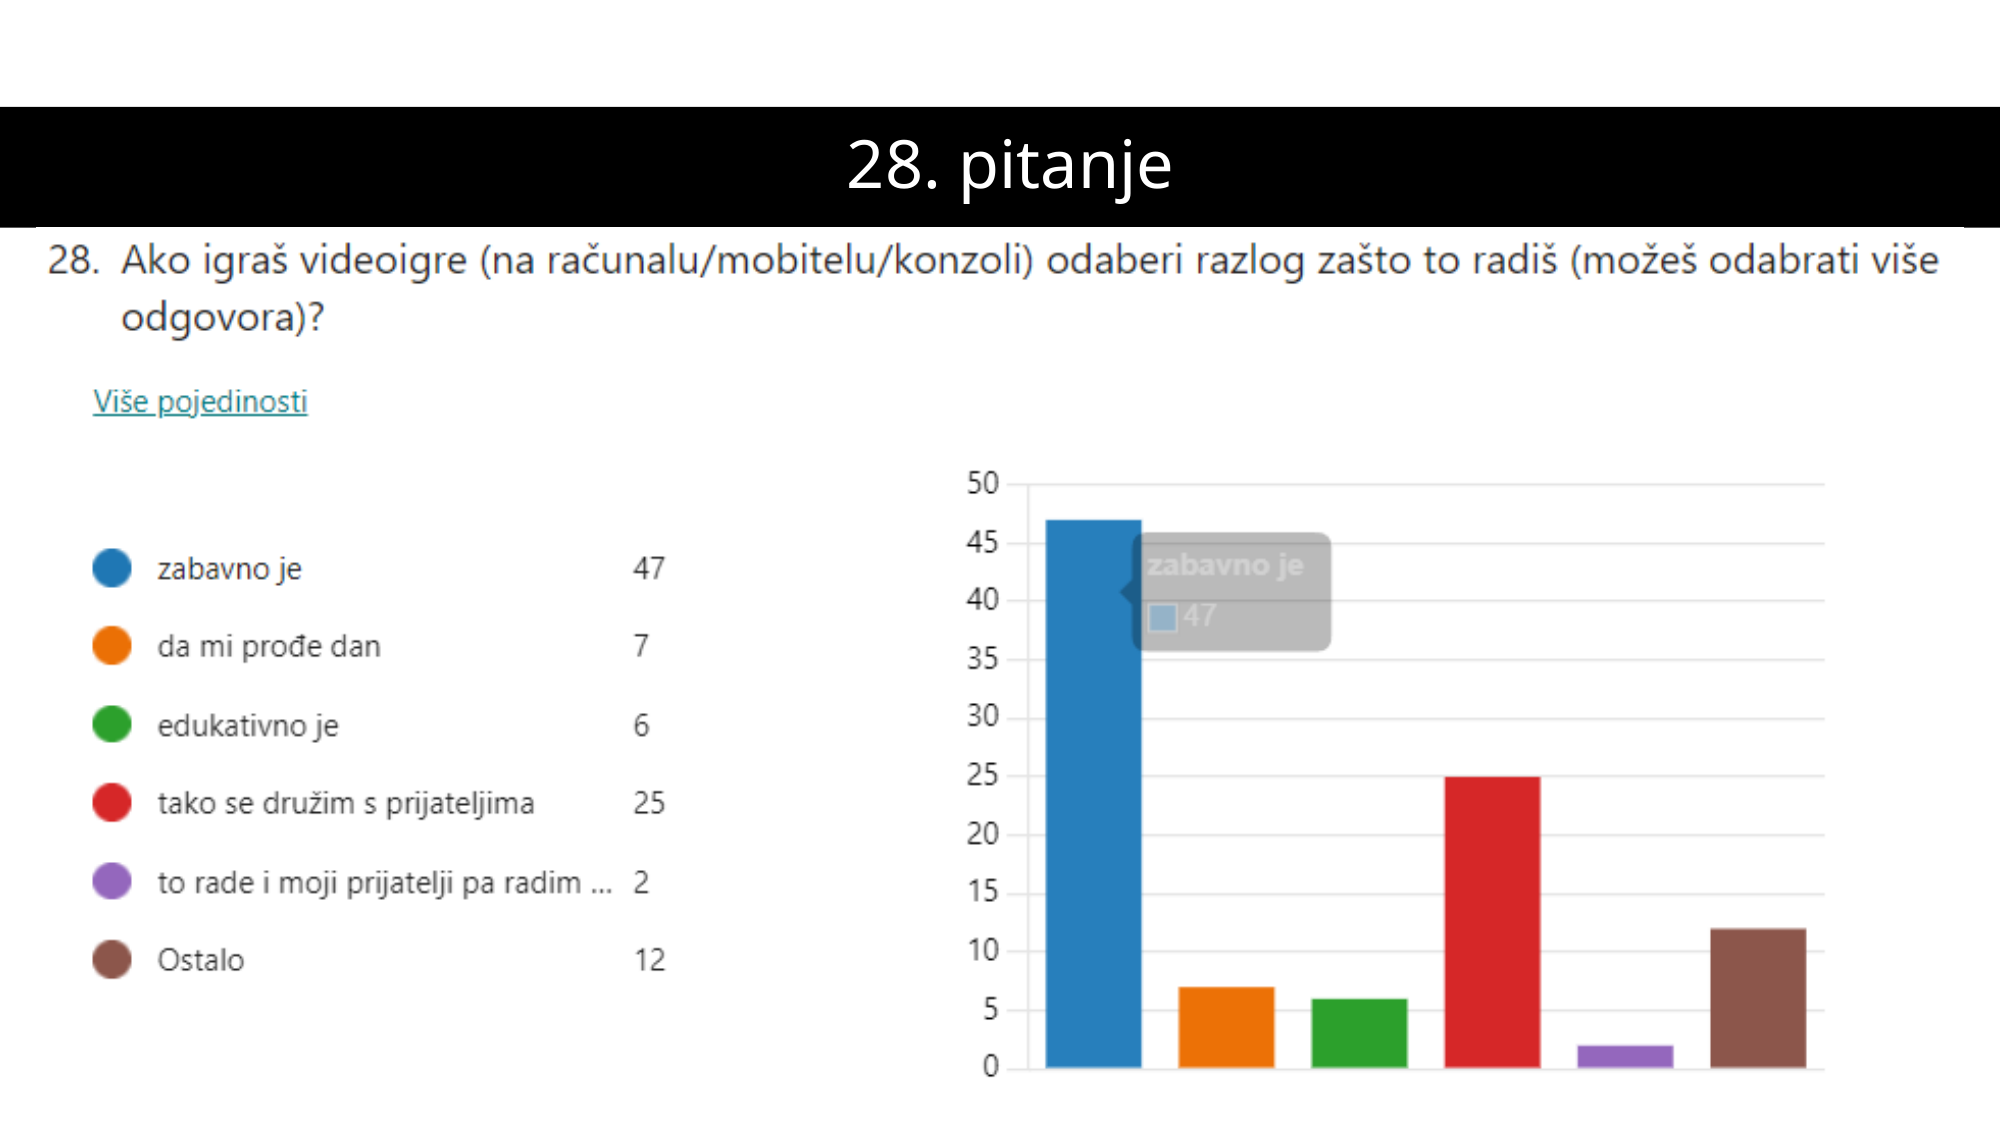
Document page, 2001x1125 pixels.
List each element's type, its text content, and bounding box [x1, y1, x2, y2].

title 28. pitanje [91, 105, 1931, 227]
text_box [1931, 106, 2000, 229]
text_box [0, 106, 91, 229]
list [36, 227, 1964, 1124]
